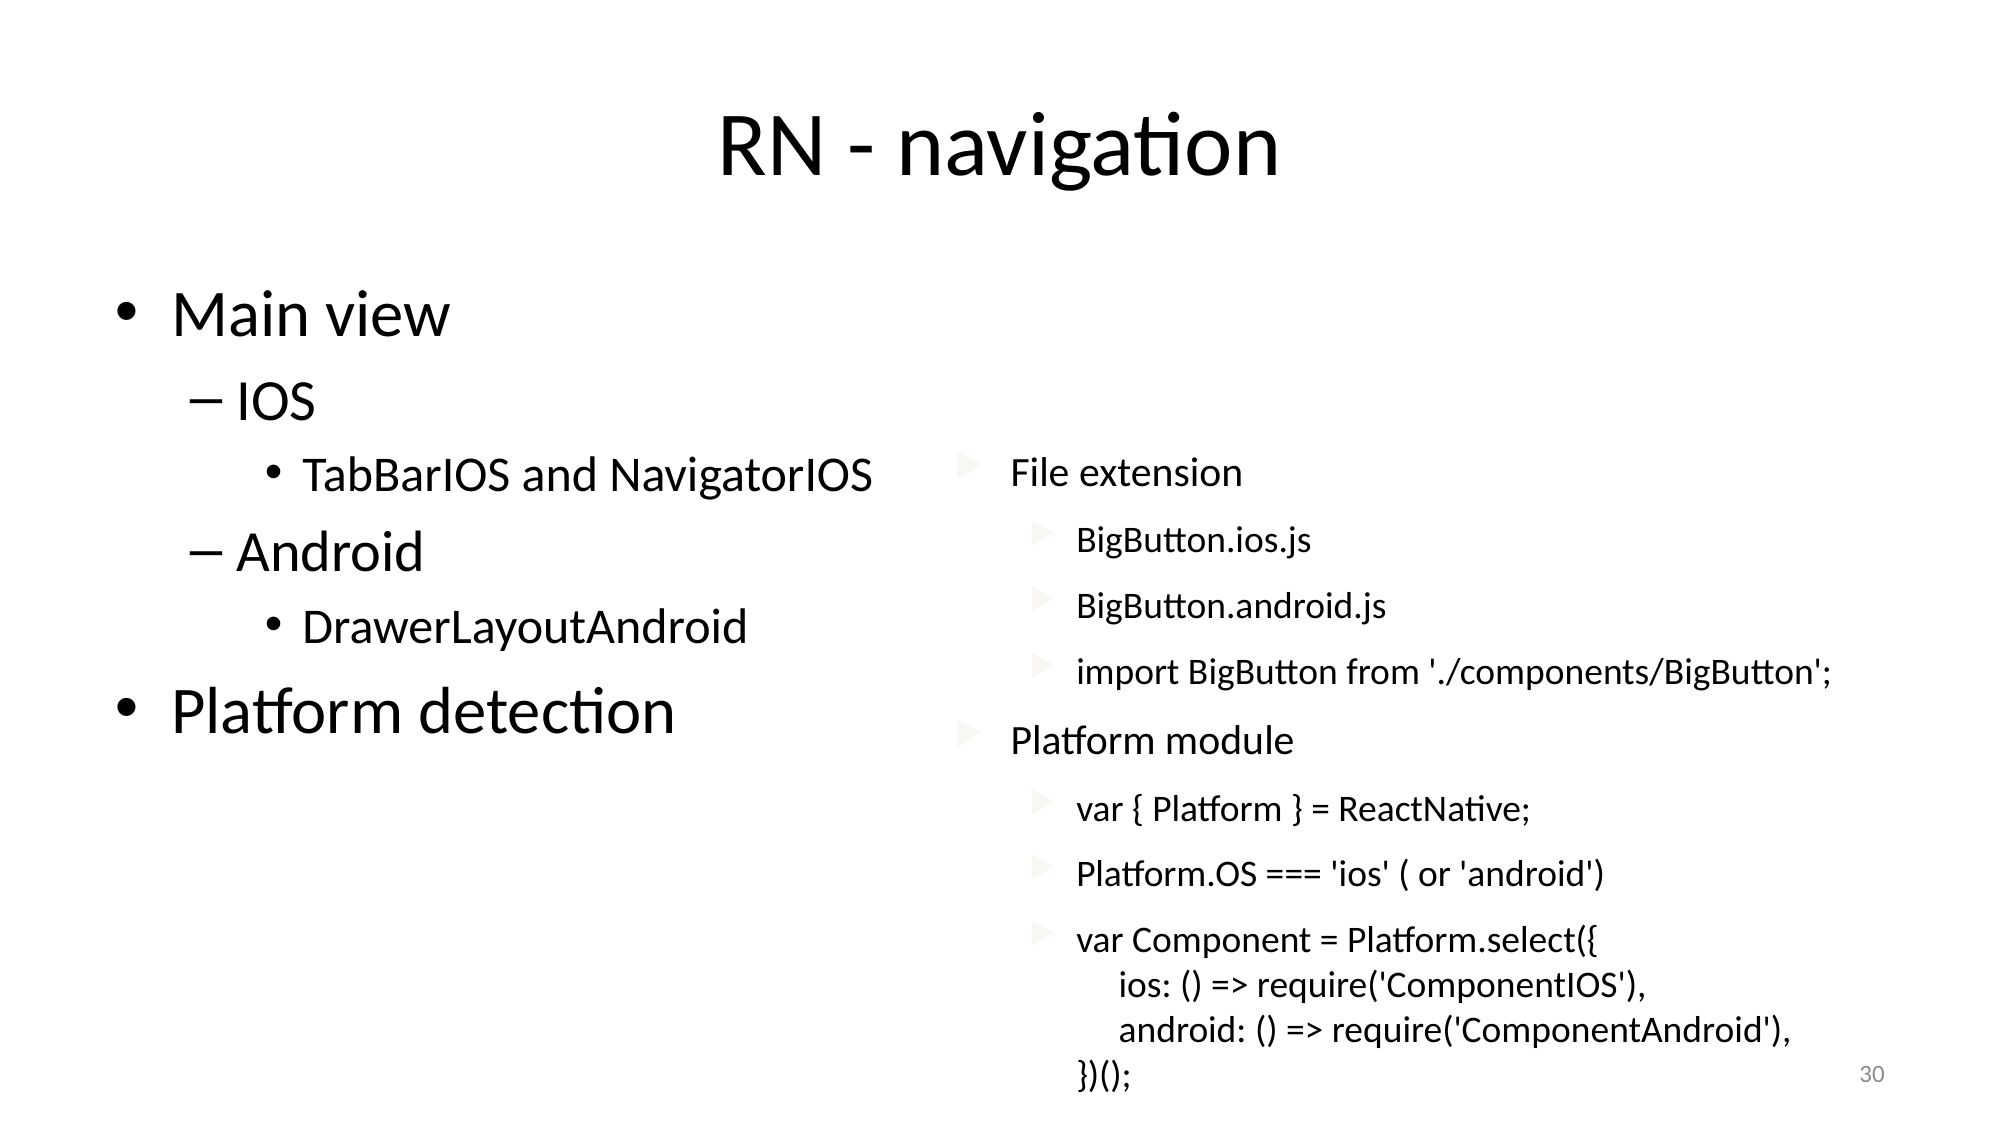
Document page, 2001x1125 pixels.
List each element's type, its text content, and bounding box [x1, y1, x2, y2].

text_box File extension BigButton.ios.js BigButton.android.js import BigButton from './components/BigButton'; Platform module var { Platform } = ReactNative; Platform.OS === 'ios' ( or 'android') var Component = Platform.select({ ios: () => require('ComponentIOS'), android: () => require('ComponentAndroid'), })(); [939, 436, 2000, 1125]
list Main view IOS TabBarIOS and NavigatorIOS Android DrawerLayoutAndroid Platform detection [99, 262, 1900, 1005]
title RN - navigation [99, 45, 1900, 233]
